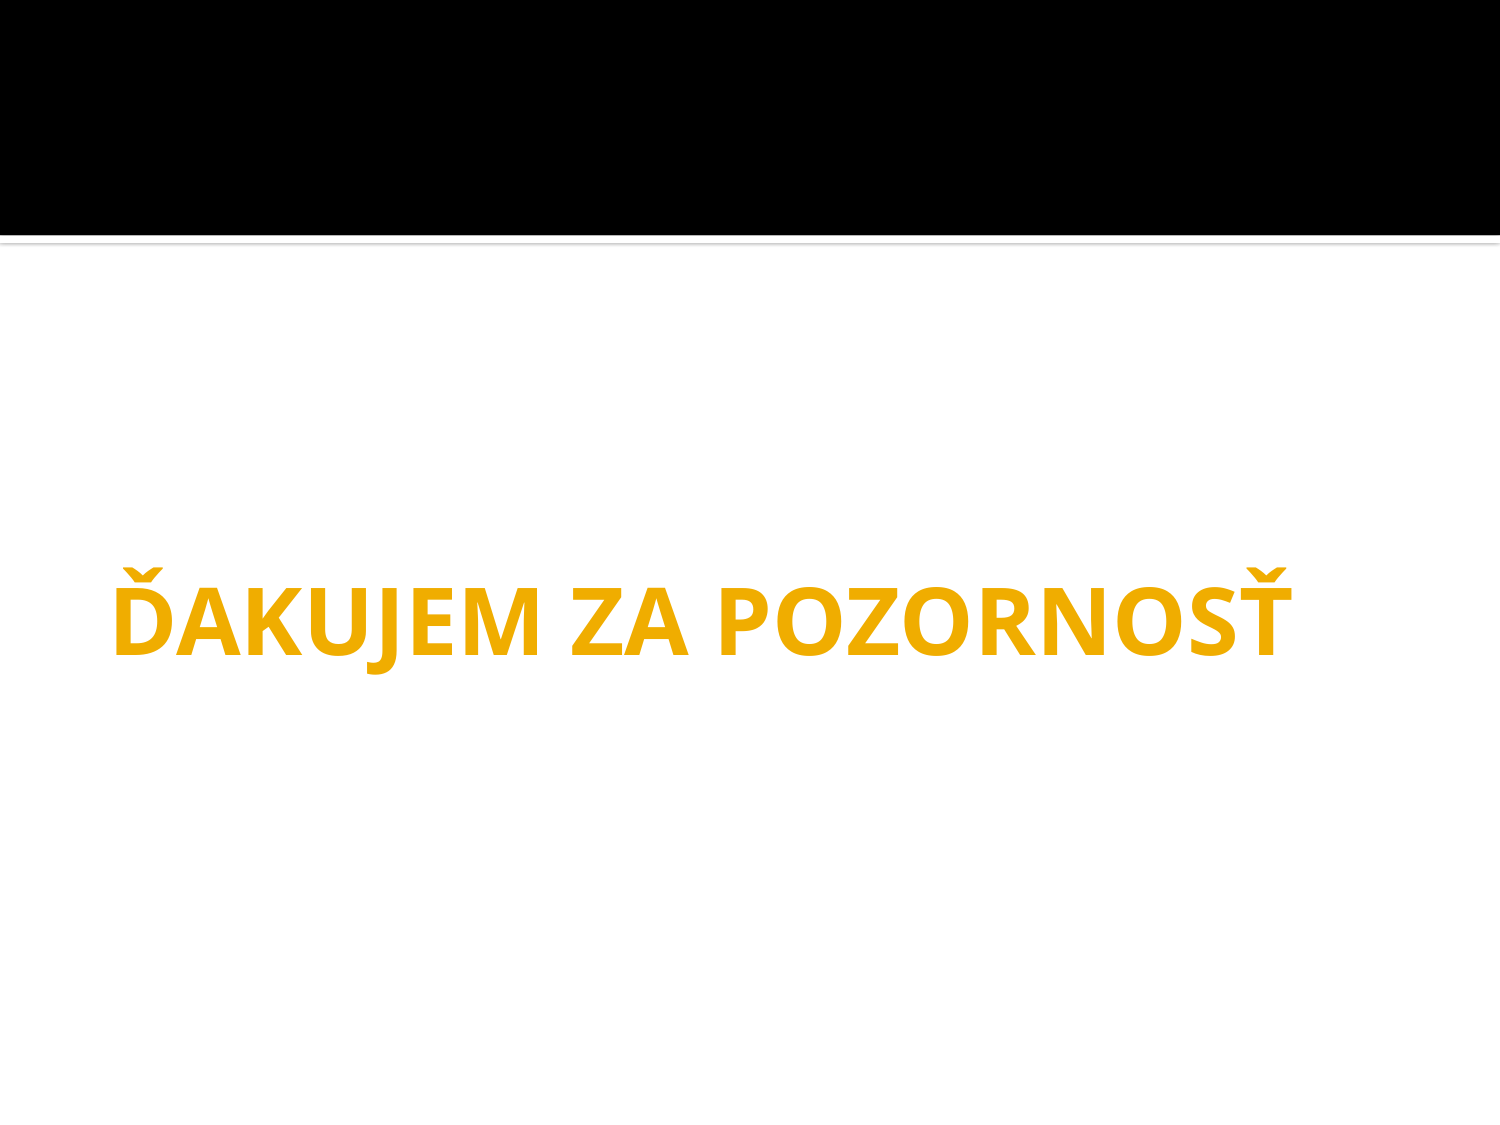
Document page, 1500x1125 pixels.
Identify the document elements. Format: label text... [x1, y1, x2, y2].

title ĎAKUJEM ZA POZORNOSŤ [93, 515, 1444, 722]
